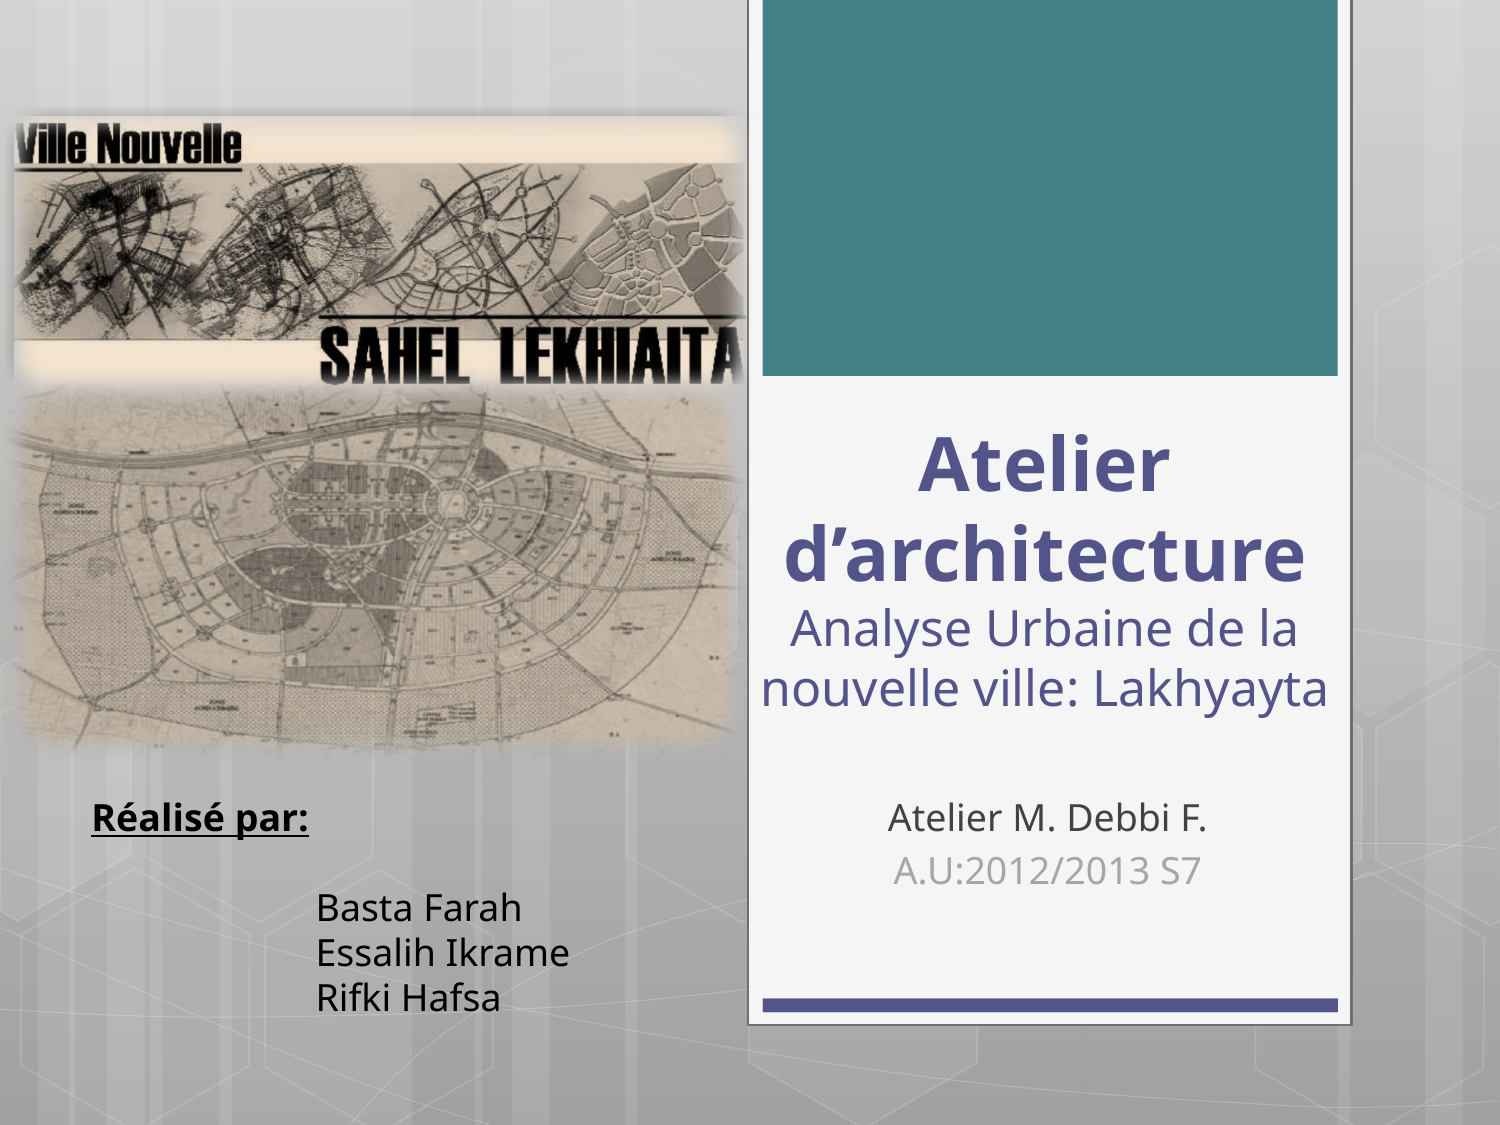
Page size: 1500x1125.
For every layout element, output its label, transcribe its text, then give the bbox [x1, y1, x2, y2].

picture [0, 101, 757, 764]
text_box Réalisé par: Basta Farah Essalih Ikrame Rifki Hafsa [76, 786, 703, 1072]
title Atelier d’architecture Analyse Urbaine de la nouvelle ville: Lakhyayta [755, 385, 1353, 724]
subtitle Atelier M. Debbi F. A.U:2012/2013 S7 [776, 786, 1320, 932]
